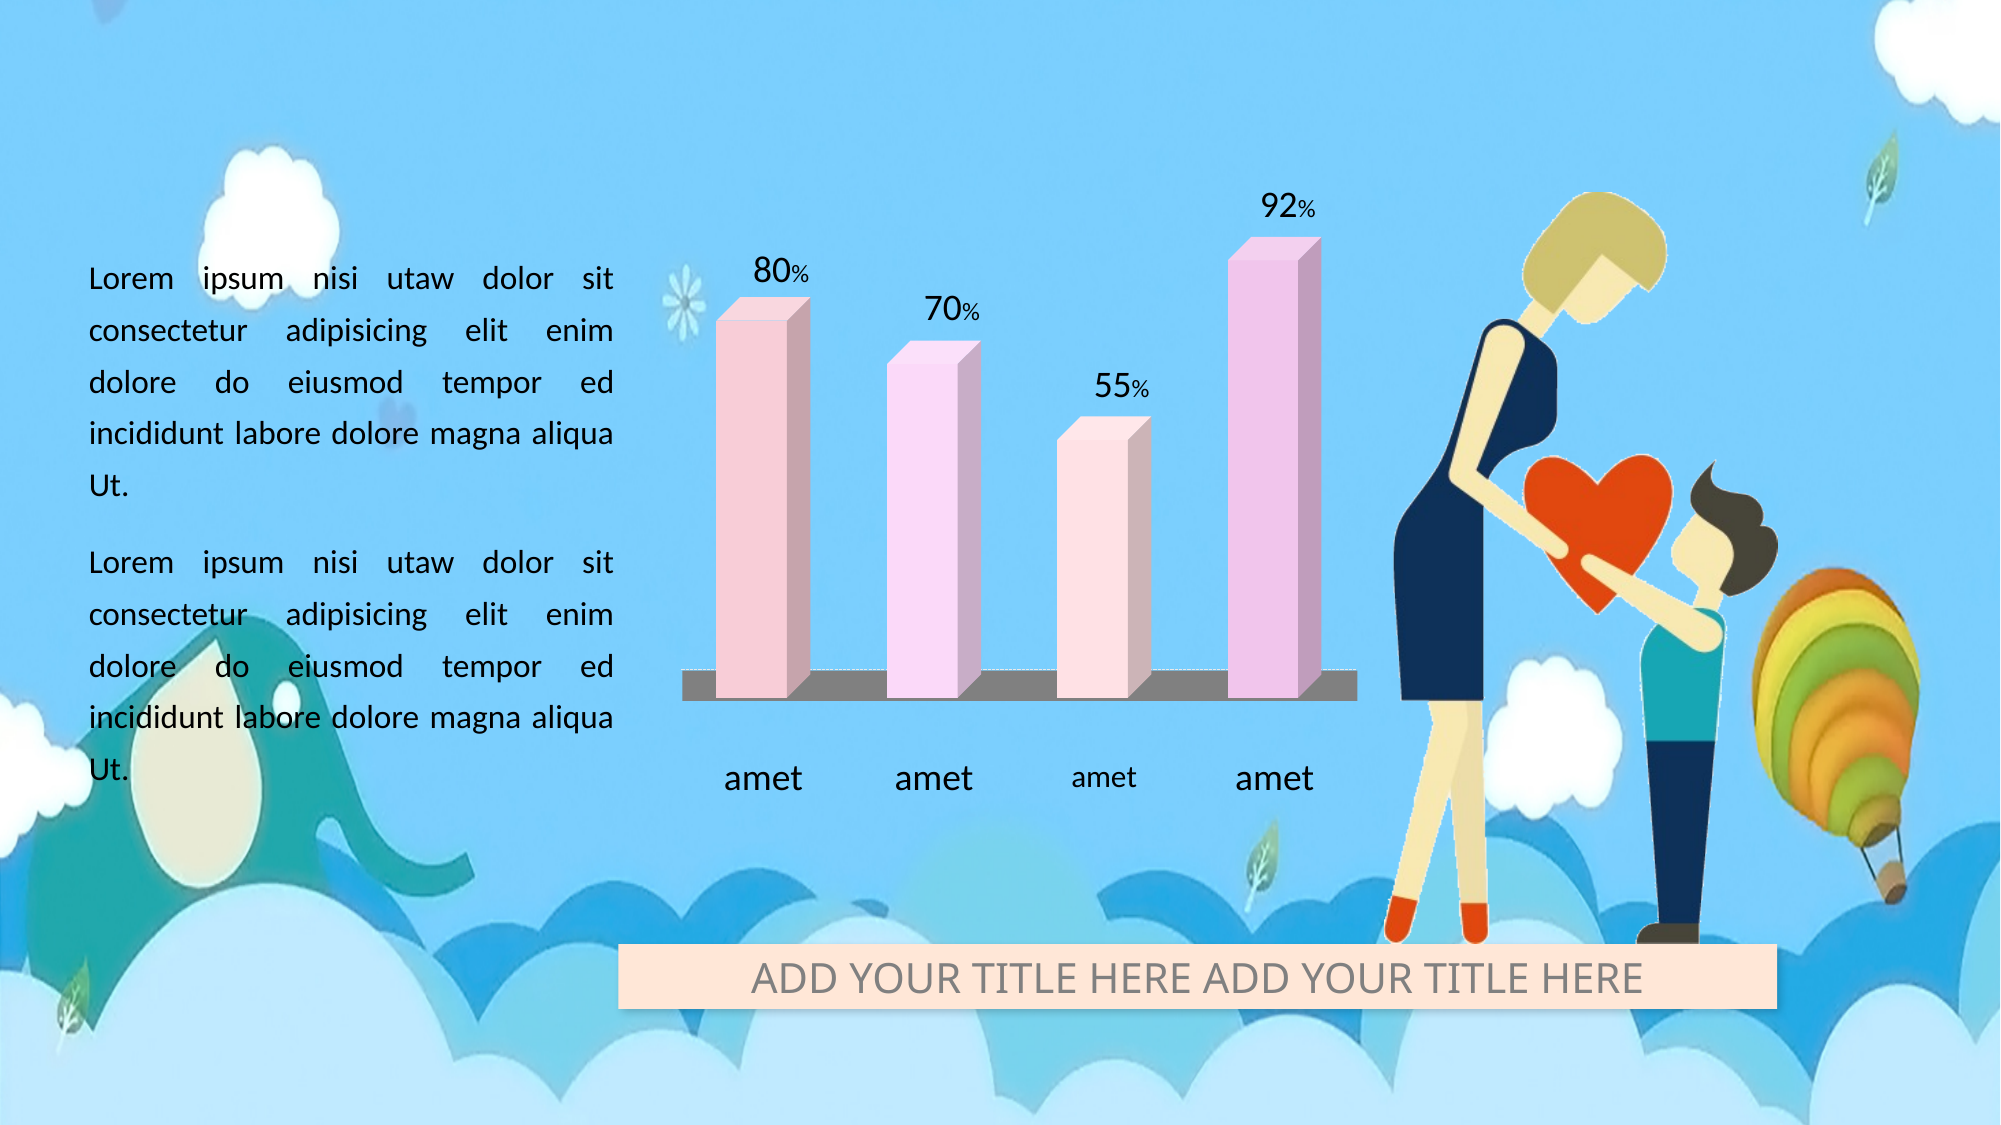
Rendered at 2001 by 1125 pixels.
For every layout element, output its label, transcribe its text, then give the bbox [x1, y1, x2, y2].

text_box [74, 162, 1358, 845]
picture [0, 0, 2001, 1125]
text_box ADD YOUR TITLE HERE ADD YOUR TITLE HERE [618, 944, 1778, 1009]
